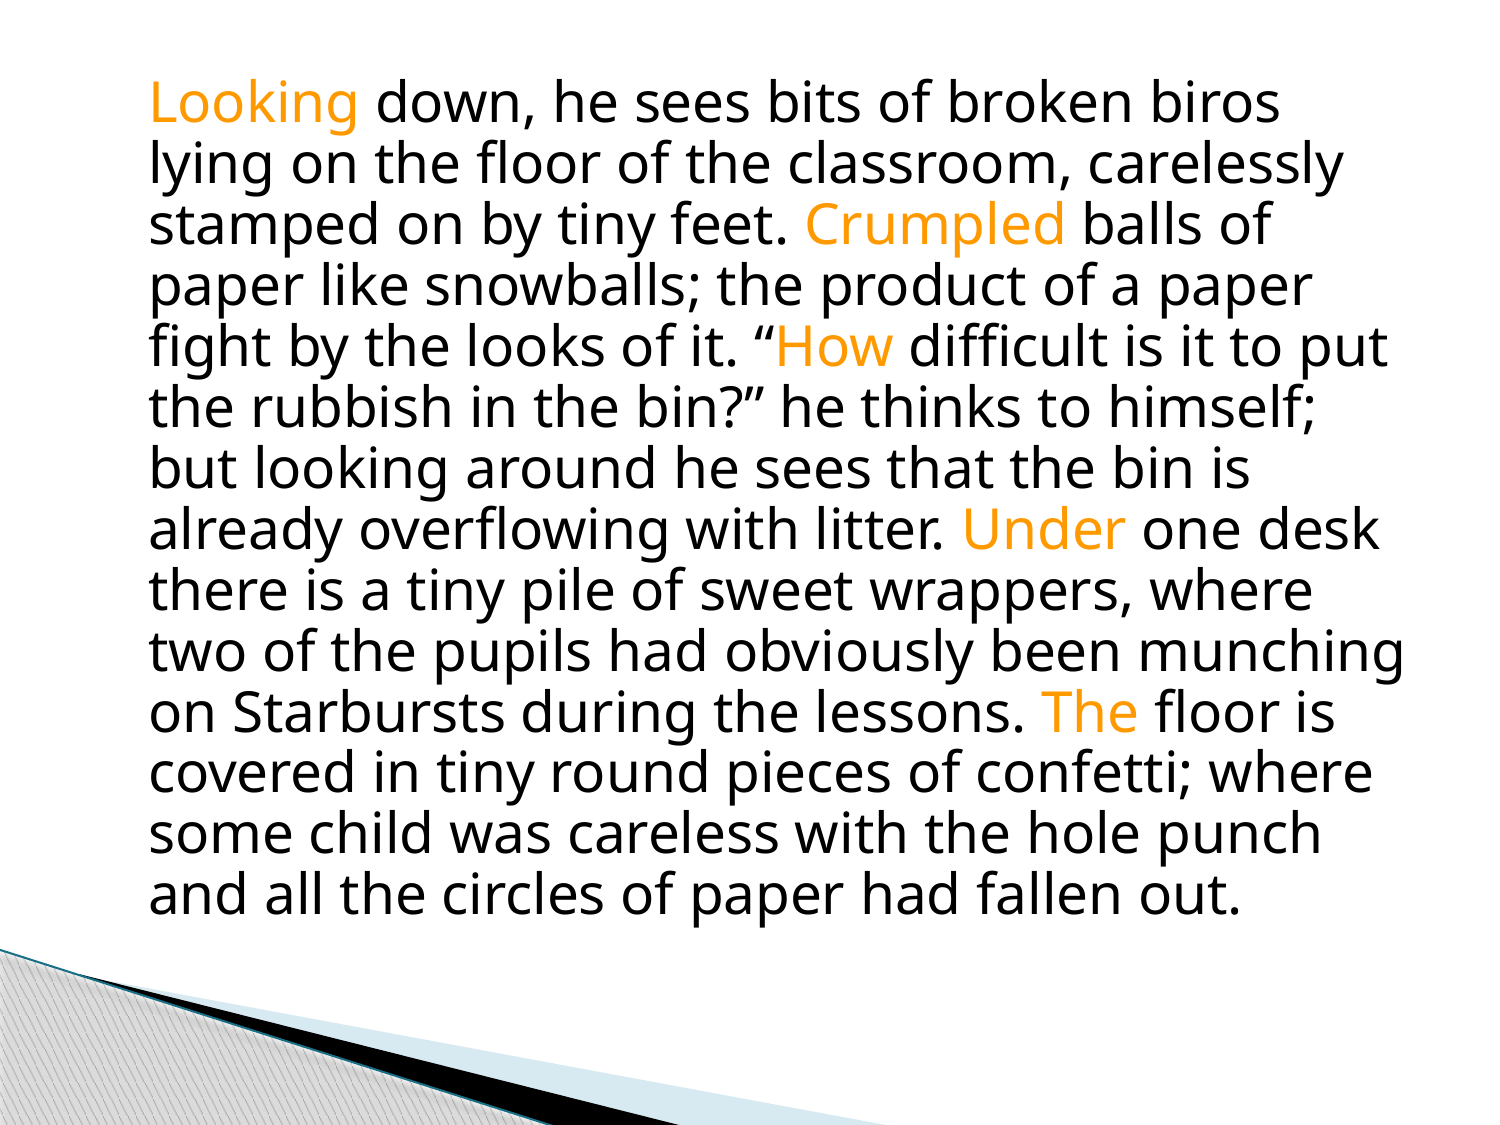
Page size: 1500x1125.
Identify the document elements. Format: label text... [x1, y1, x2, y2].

list Looking down, he sees bits of broken biros lying on the floor of the classroom, carelessly stamped on by tiny feet. Crumpled balls of paper like snowballs; the product of a paper fight by the looks of it. “How difficult is it to put the rubbish in the bin?” he thinks to himself; but looking around he sees that the bin is already overflowing with litter. Under one desk there is a tiny pile of sweet wrappers, where two of the pupils had obviously been munching on Starbursts during the lessons. The floor is covered in tiny round pieces of confetti; where some child was careless with the hole punch and all the circles of paper had fallen out. [75, 66, 1425, 1000]
